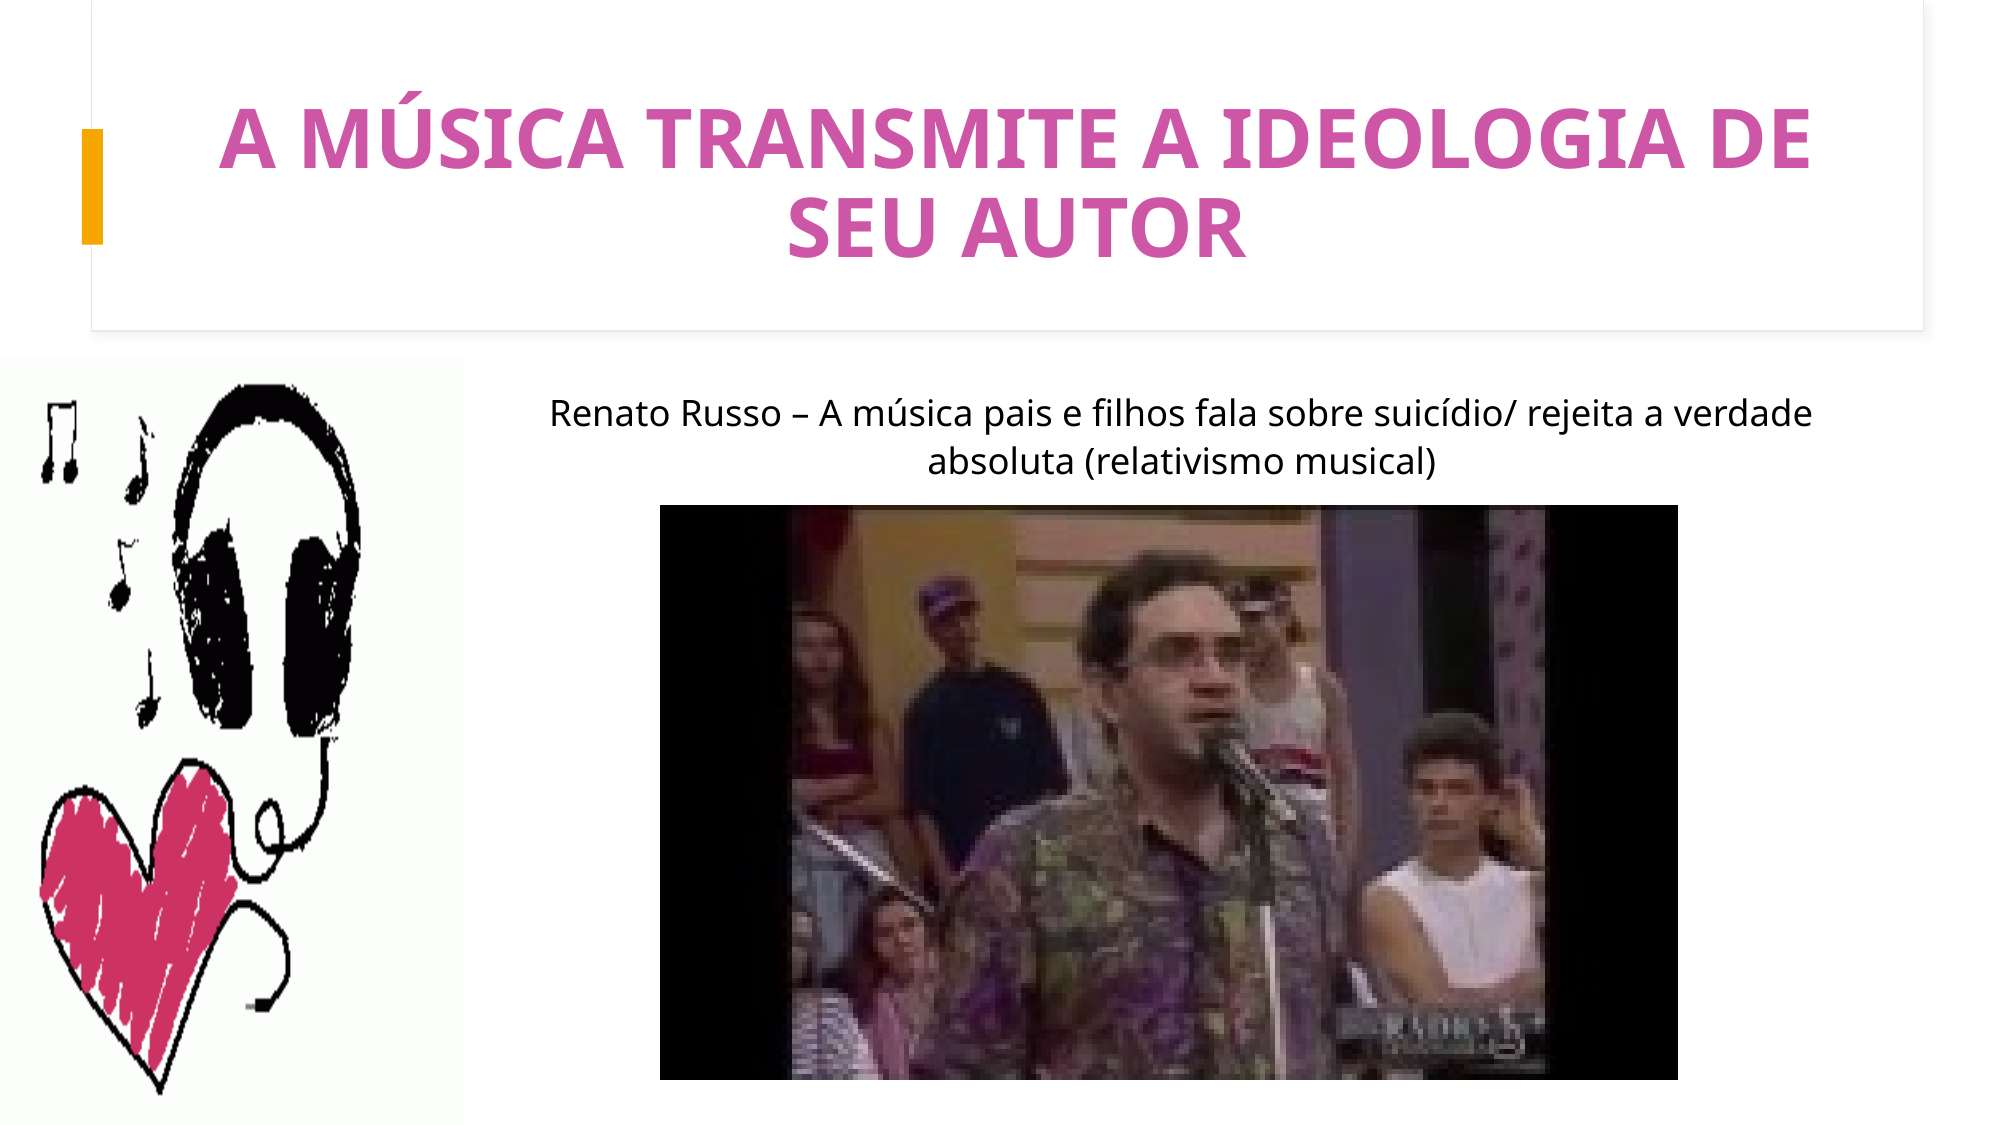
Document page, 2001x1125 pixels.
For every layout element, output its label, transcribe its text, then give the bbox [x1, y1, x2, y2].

picture [0, 356, 463, 1125]
list Renato Russo – A música pais e filhos fala sobre suicídio/ rejeita a verdade absoluta (relativismo musical) [463, 378, 1902, 491]
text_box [659, 504, 1679, 1081]
title A MÚSICA TRANSMITE A IDEOLOGIA DE SEU AUTOR [183, 90, 1851, 284]
